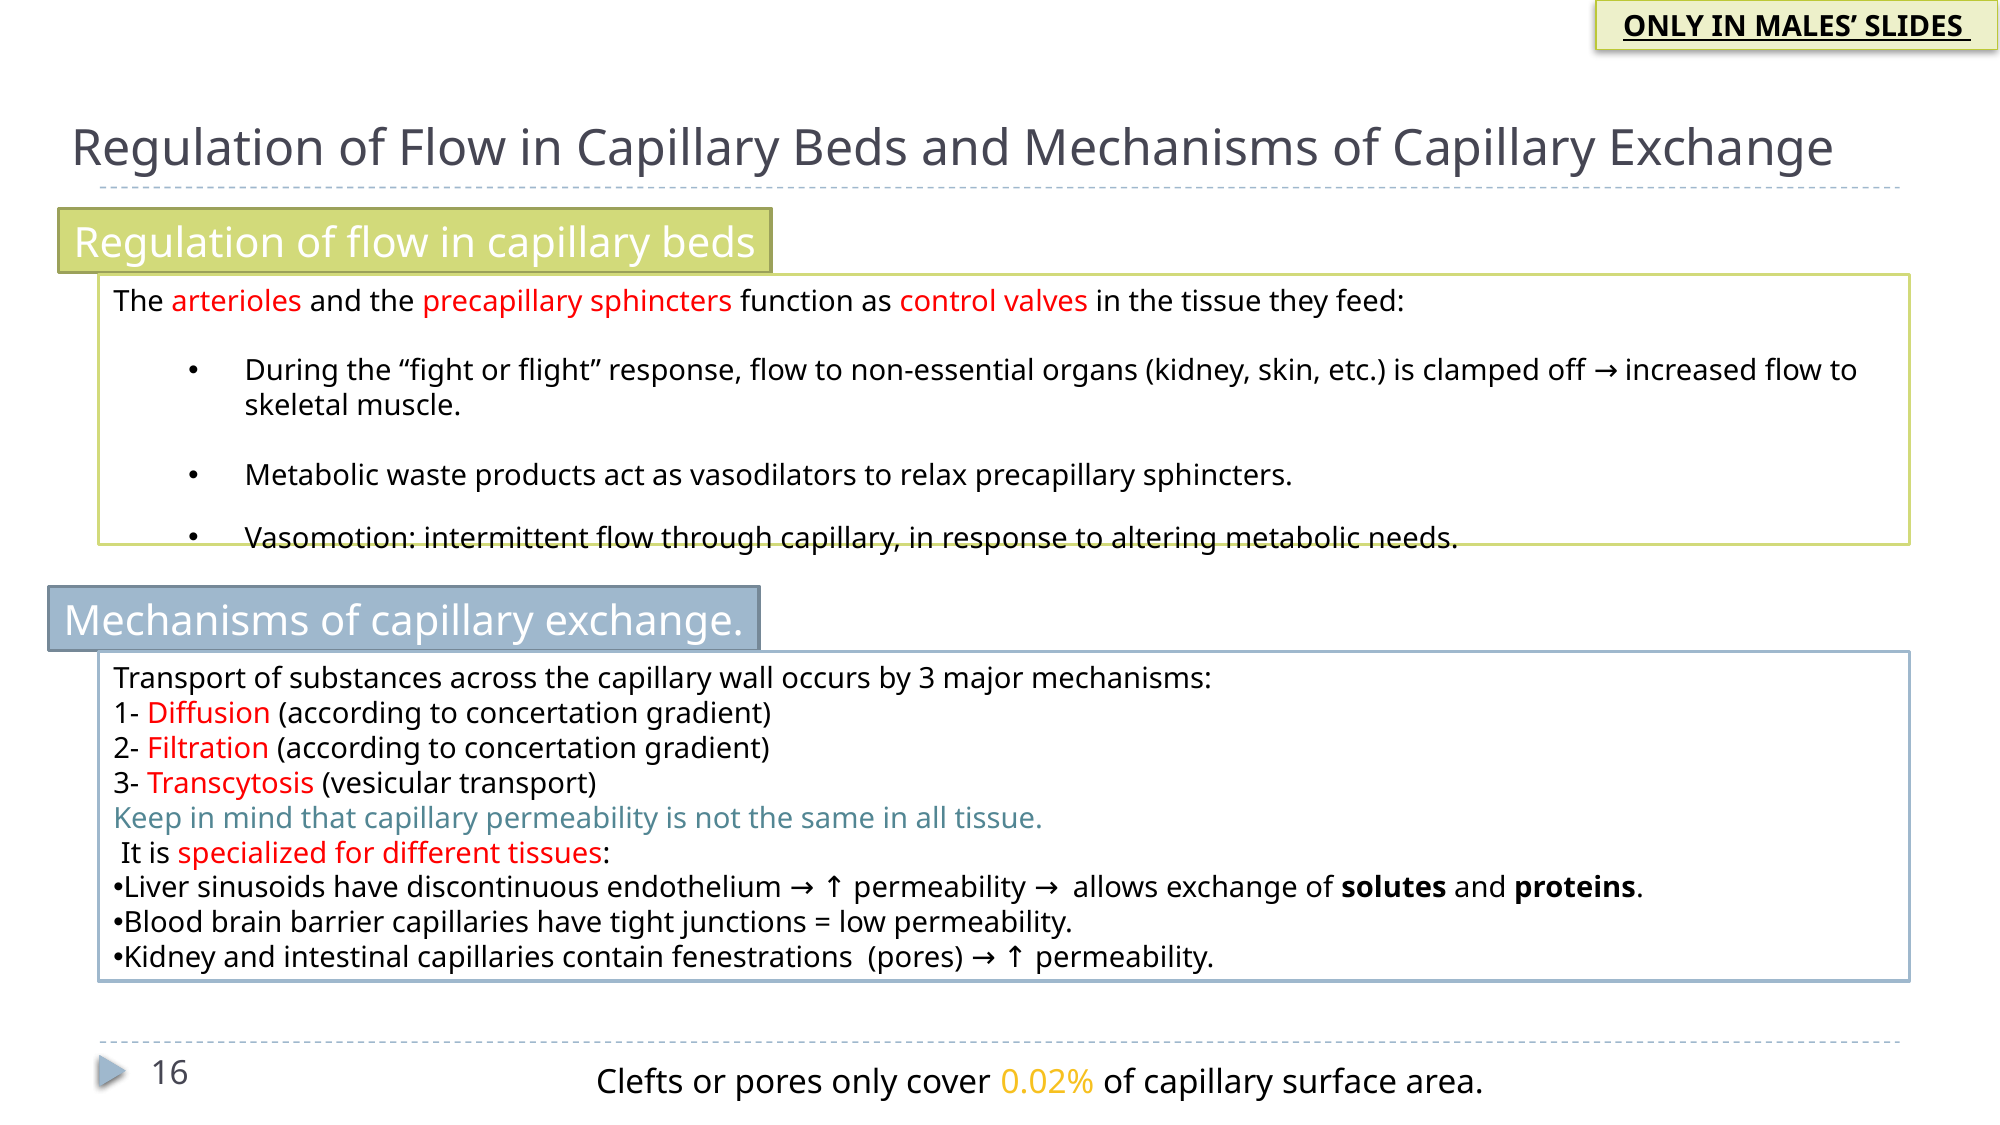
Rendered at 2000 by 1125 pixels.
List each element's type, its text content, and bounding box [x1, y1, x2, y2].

slide_number 16 [133, 1042, 568, 1103]
text_box Regulation of flow in capillary beds [57, 207, 773, 274]
text_box Transport of substances across the capillary wall occurs by 3 major mechanisms: 1- Diffusion (according to concertation gradient) 2- Filtration (according to concertation gradient) 3- Transcytosis (vesicular transport) Keep in mind that capillary permeability is not the same in all tissue. It is specialized for different tissues: Liver sinusoids have discontinuous endothelium → ↑ permeability → allows exchange of solutes and proteins. Blood brain barrier capillaries have tight junctions = low permeability. Kidney and intestinal capillaries contain fenestrations (pores) → ↑ permeability. [97, 650, 1911, 983]
text_box Mechanisms of capillary exchange. [47, 585, 761, 652]
text_box ONLY IN MALES’ SLIDES [1595, 0, 1998, 50]
title Regulation of Flow in Capillary Beds and Mechanisms of Capillary Exchange [54, 34, 2000, 185]
text_box Clefts or pores only cover 0.02% of capillary surface area. [506, 1053, 1587, 1108]
text_box The arterioles and the precapillary sphincters function as control valves in the tissue they feed: During the “fight or flight” response, flow to non-essential organs (kidney, skin, etc.) is clamped off → increased flow to skeletal muscle. Metabolic waste products act as vasodilators to relax precapillary sphincters. Vasomotion: intermittent flow through capillary, in response to altering metabolic needs. [97, 273, 1911, 546]
